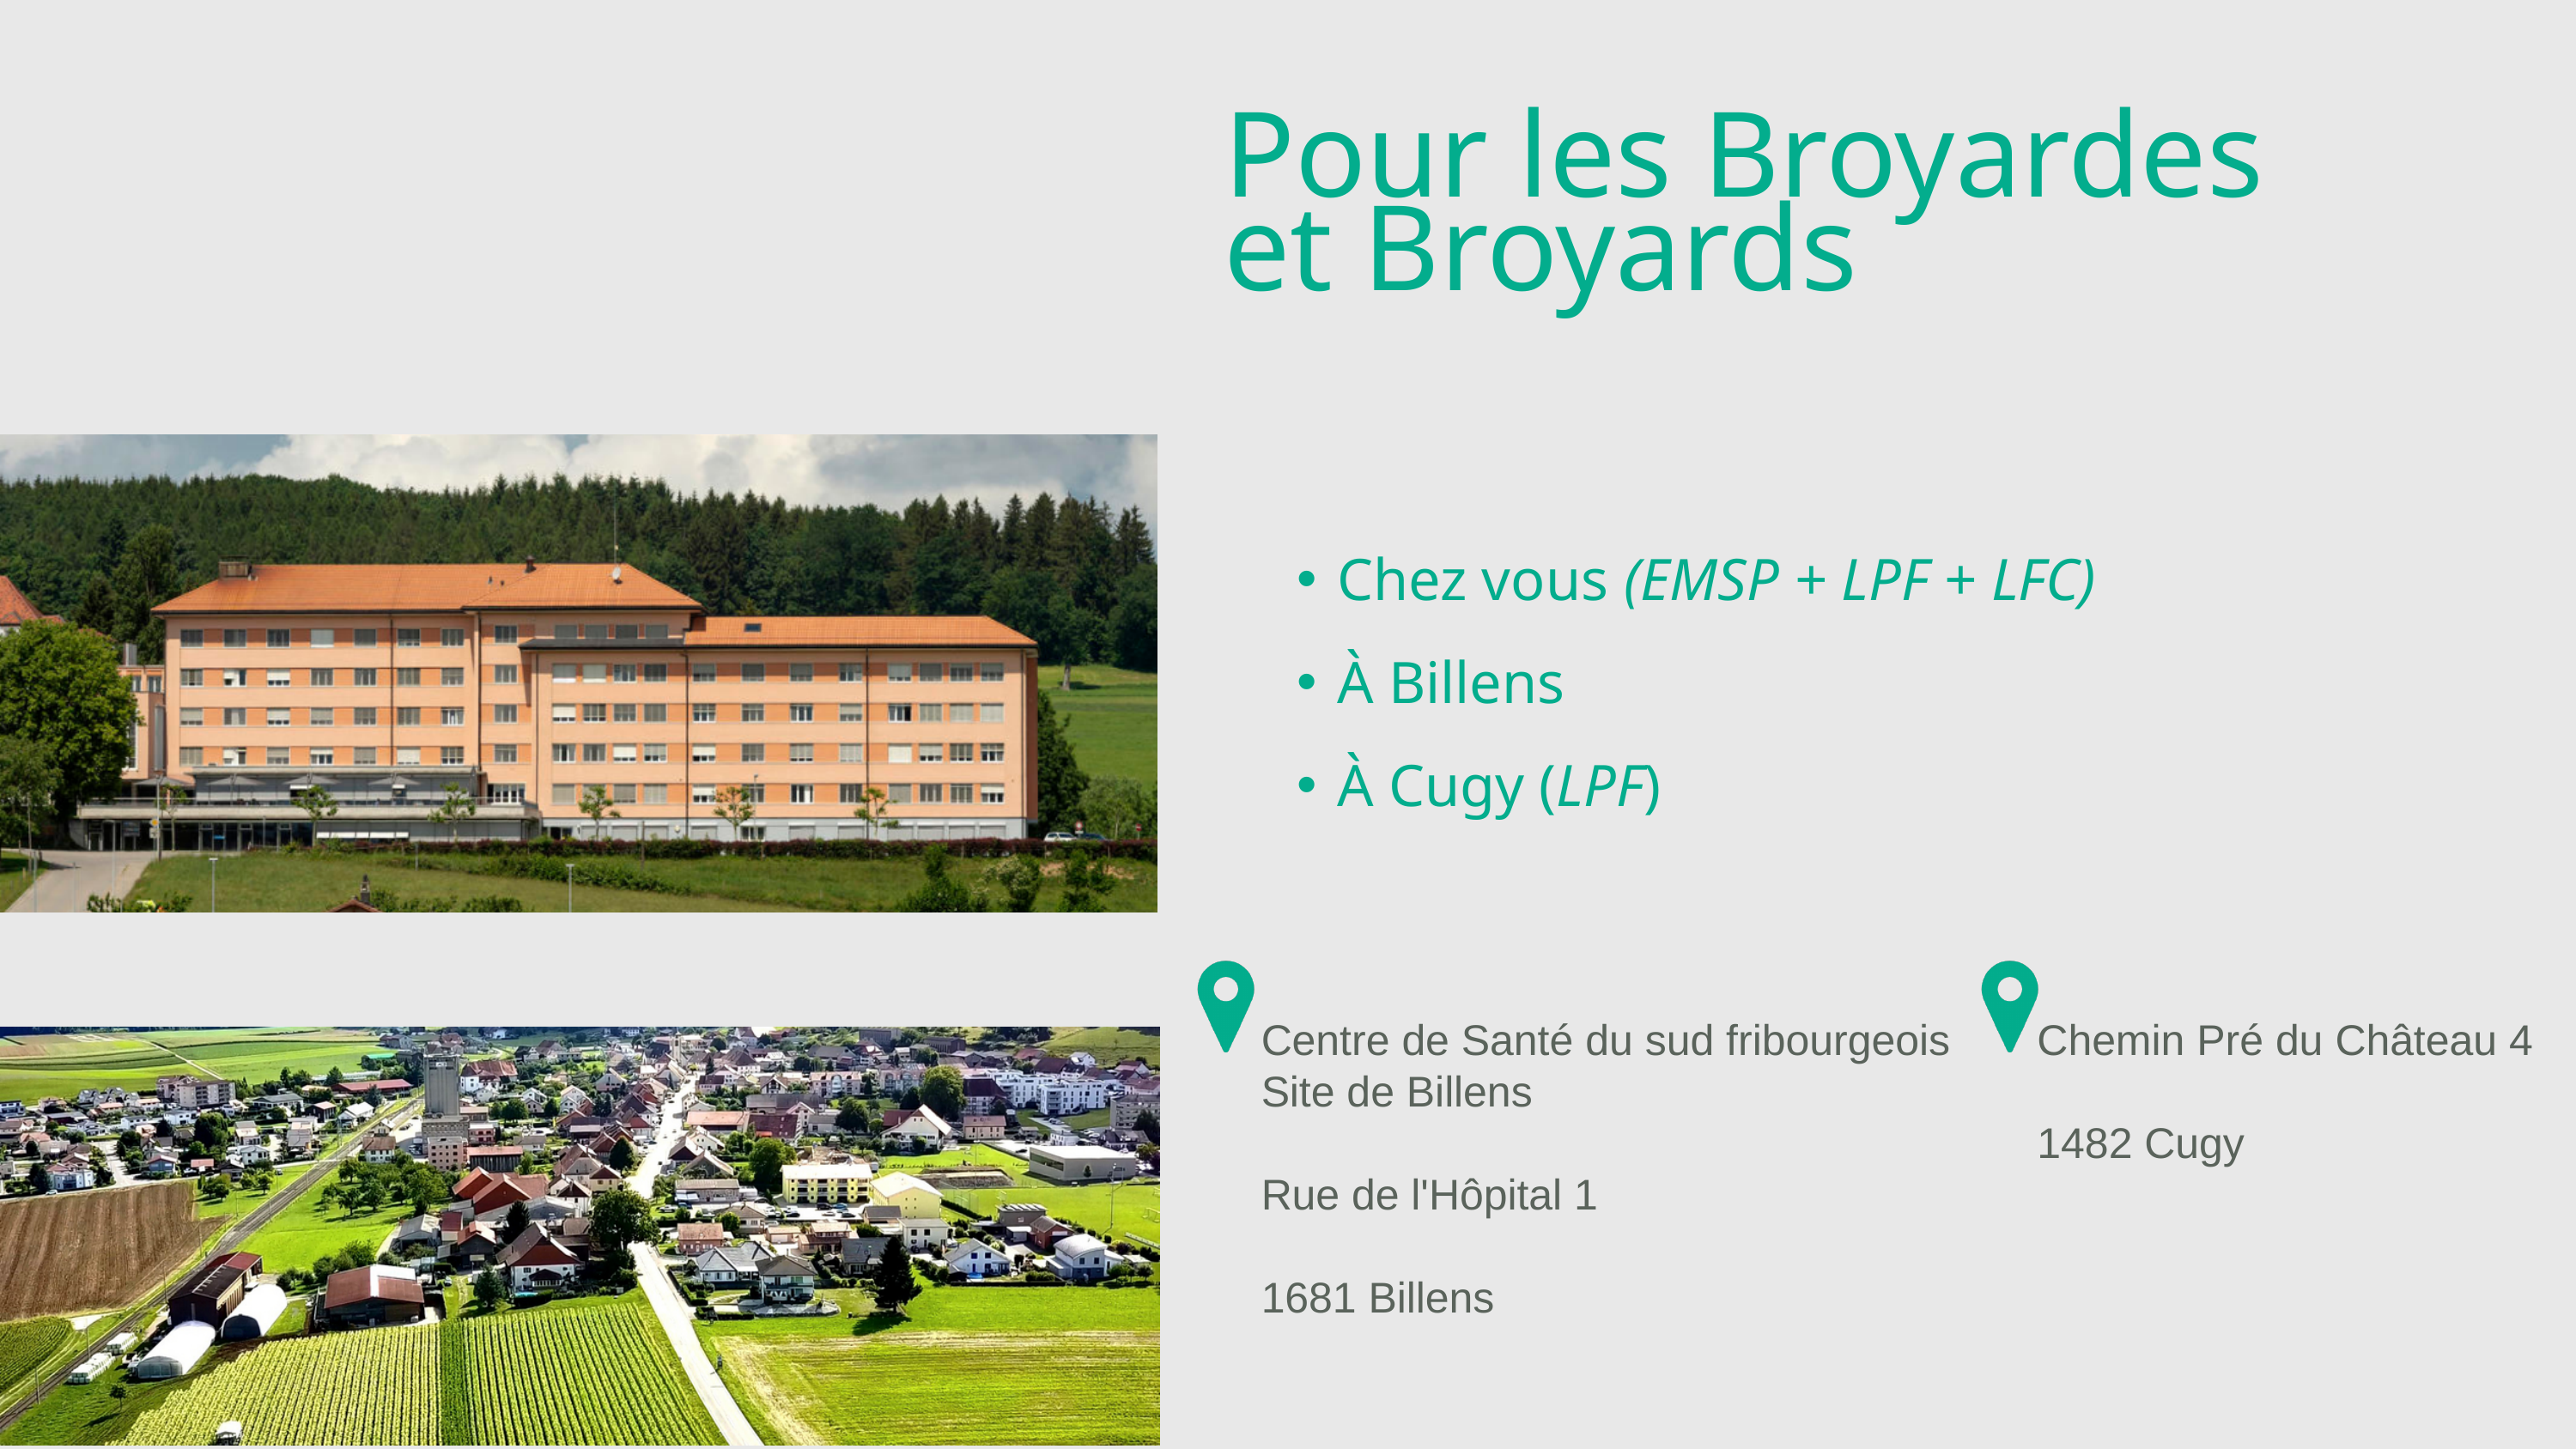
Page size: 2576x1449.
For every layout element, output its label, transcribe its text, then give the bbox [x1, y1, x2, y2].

picture [1161, 942, 1291, 1071]
text_box Centre de Santé du sud fribourgeois Site de Billens Rue de l'Hôpital 1 1681 Billens [1249, 1006, 1974, 1329]
picture [1944, 942, 2075, 1071]
text_box Chez vous (EMSP + LPF + LFC) À Billens À Cugy (LPF) [1284, 503, 2574, 825]
text_box Pour les Broyardes et Broyards [1223, 126, 2576, 315]
picture [0, 1027, 1160, 1446]
text_box Chemin Pré du Château 4 1482 Cugy [2024, 1006, 2576, 1226]
picture [0, 433, 1158, 912]
